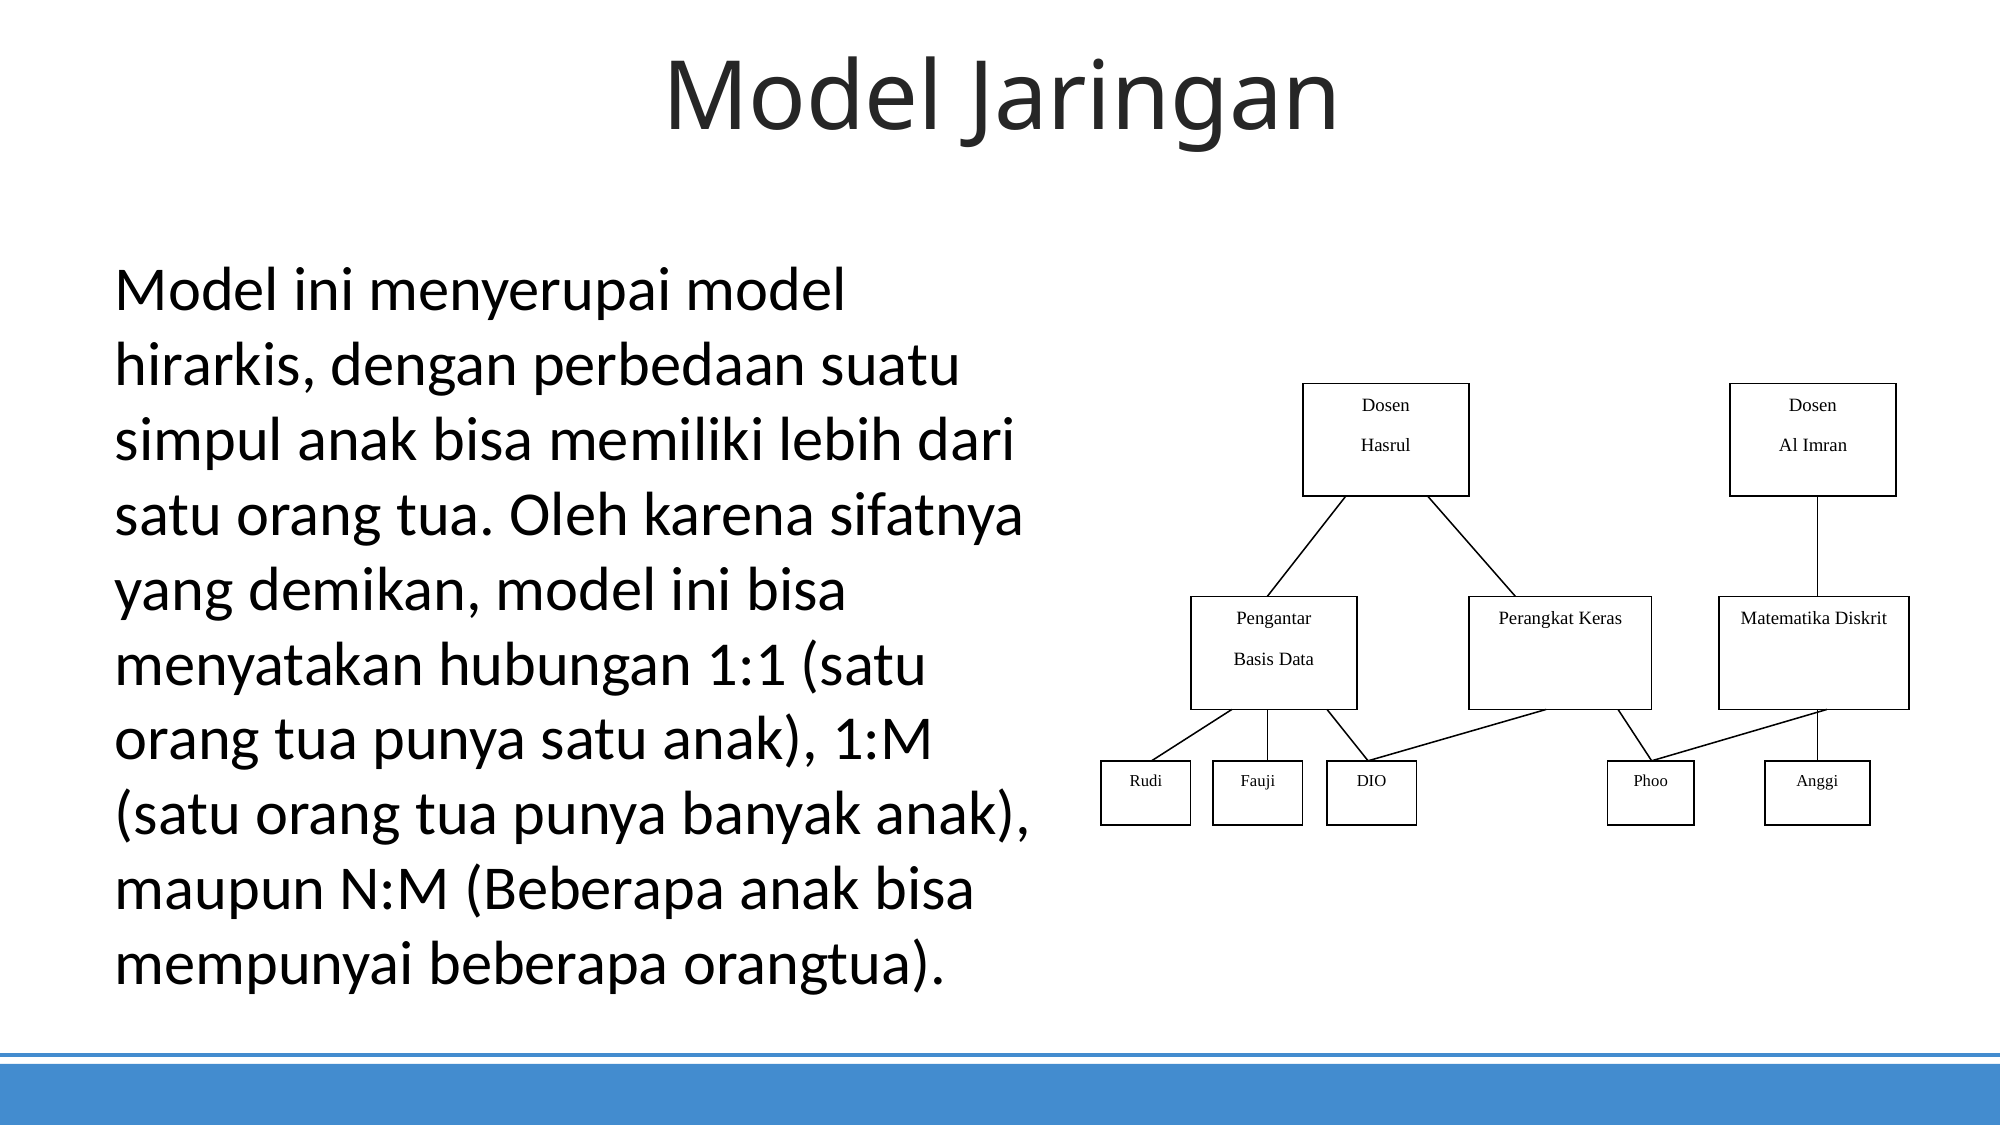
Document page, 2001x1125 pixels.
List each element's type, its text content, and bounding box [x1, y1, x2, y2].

list Model Jaringan [53, 39, 1952, 158]
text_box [1101, 383, 1910, 825]
text_box Model ini menyerupai model hirarkis, dengan perbedaan suatu simpul anak bisa memiliki lebih dari satu orang tua. Oleh karena sifatnya yang demikan, model ini bisa menyatakan hubungan 1:1 (satu orang tua punya satu anak), 1:M (satu orang tua punya banyak anak), maupun N:M (Beberapa anak bisa mempunyai beberapa orangtua). [99, 240, 1068, 1005]
